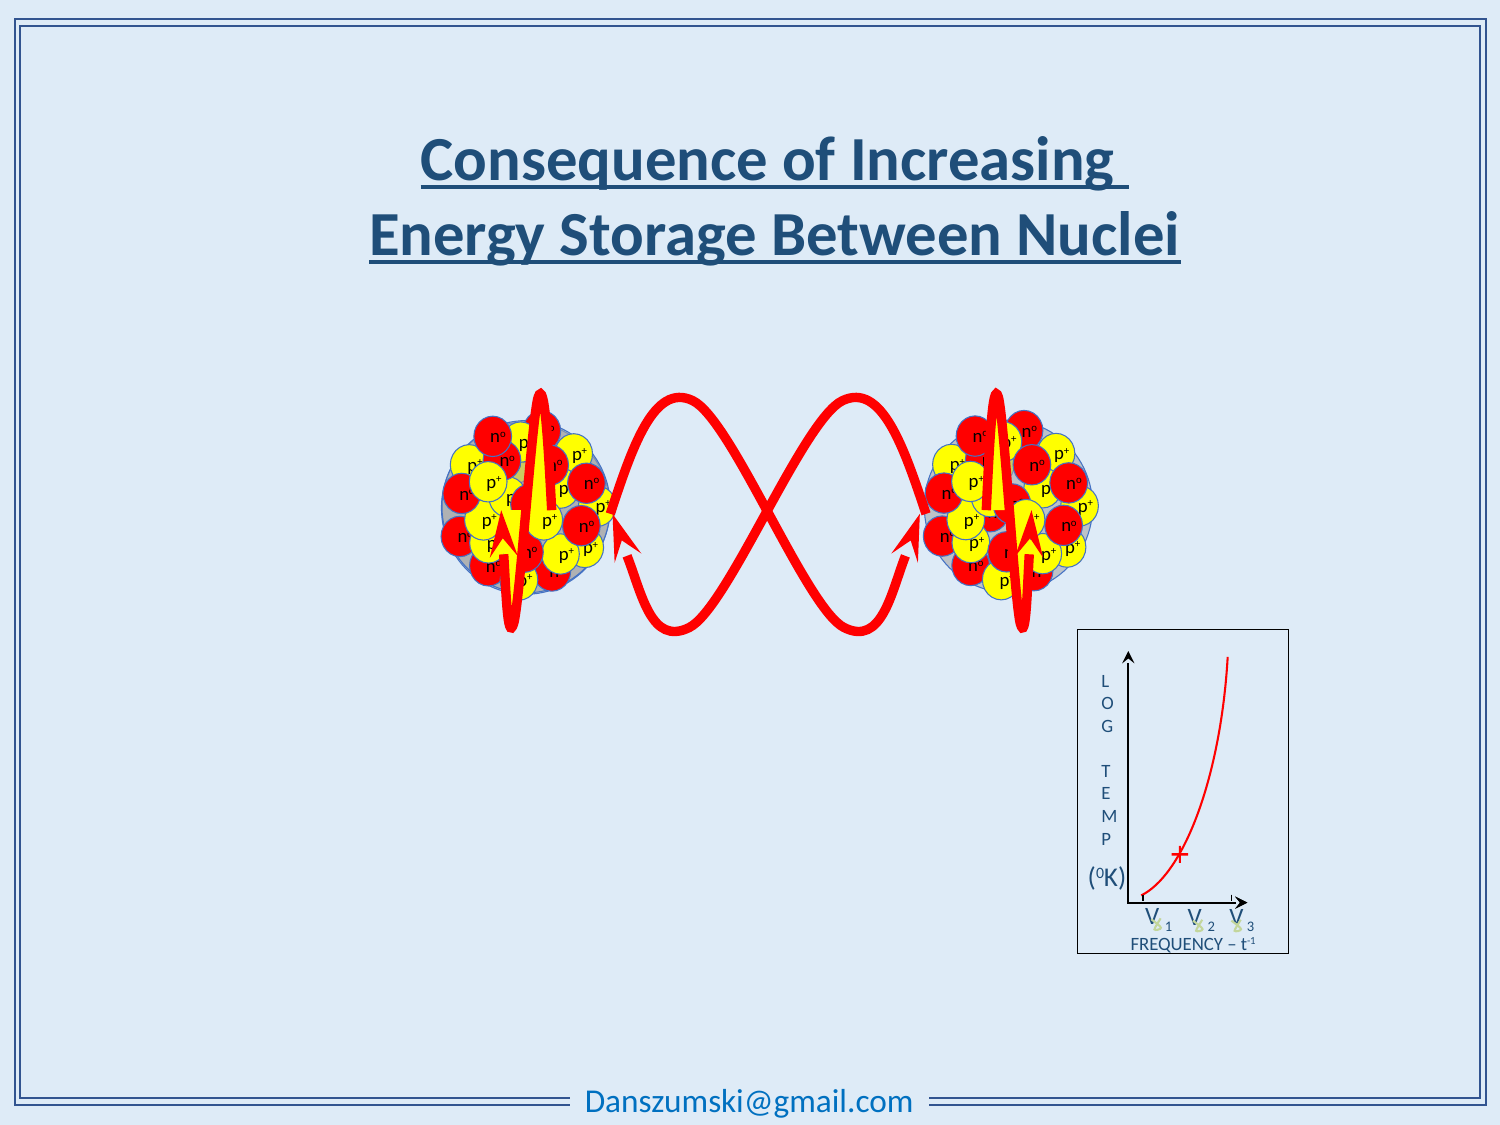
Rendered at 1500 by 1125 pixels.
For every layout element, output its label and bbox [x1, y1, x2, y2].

text_box [14, 18, 1487, 1125]
